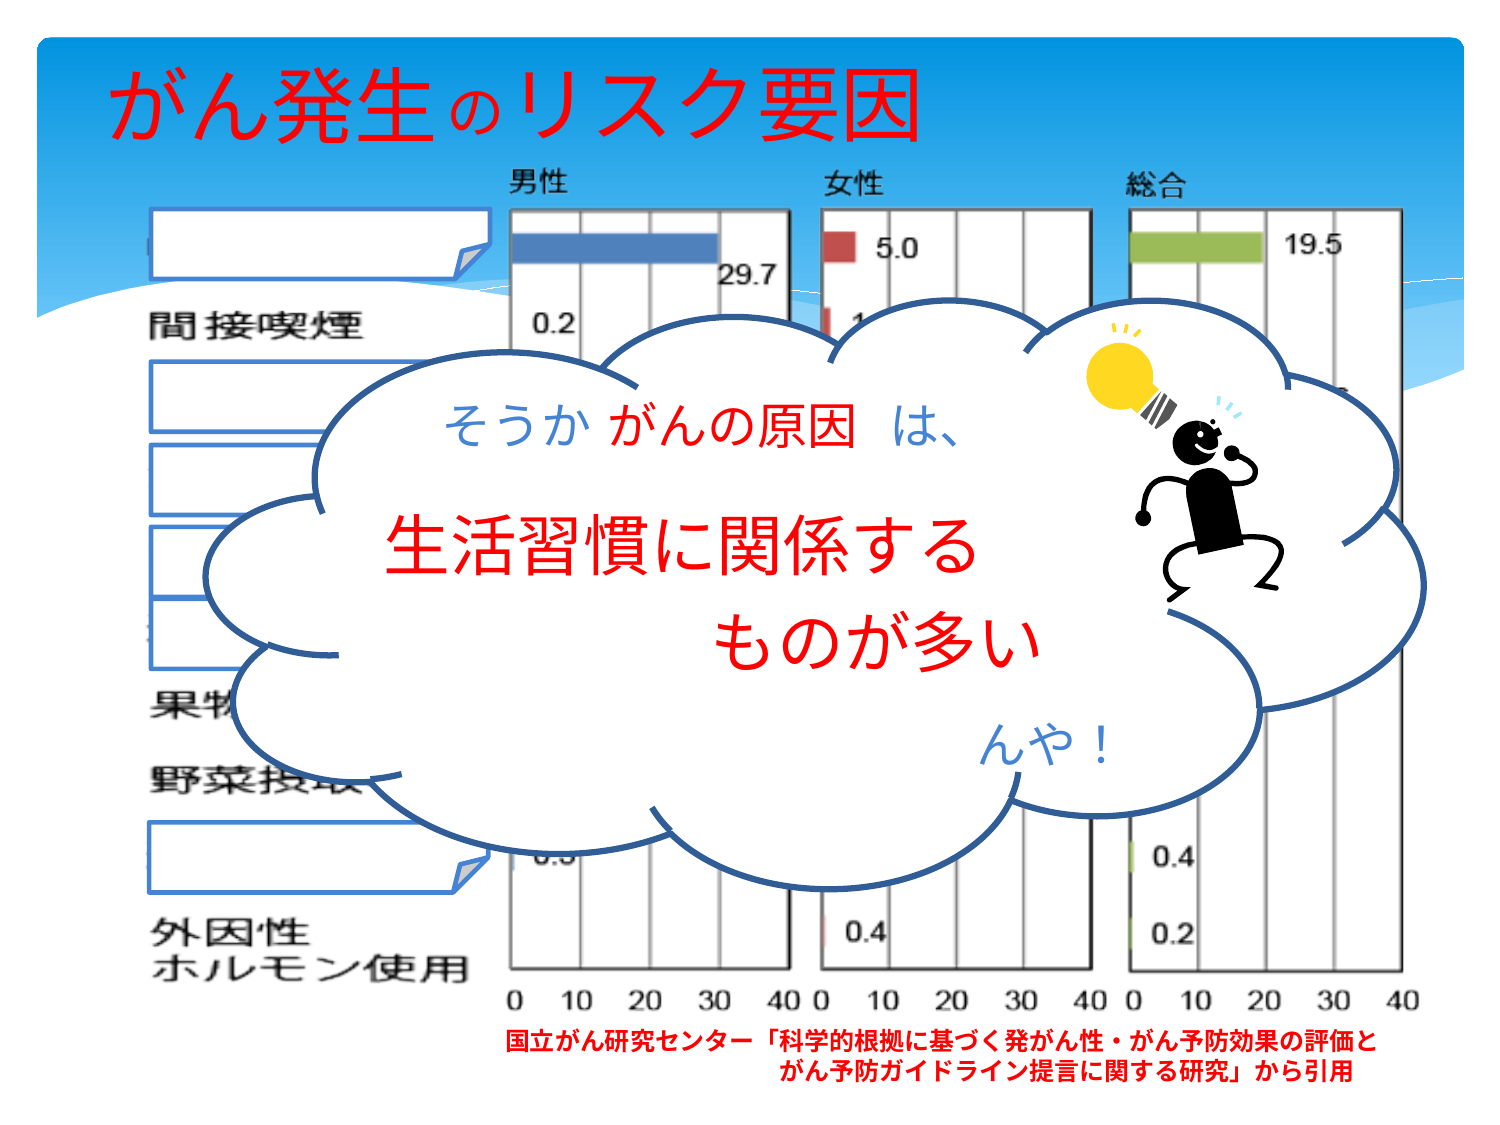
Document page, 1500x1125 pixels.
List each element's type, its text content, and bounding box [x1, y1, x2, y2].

text_box 国立がん研究センター「科学的根拠に基づく発がん性・がん予防効果の評価と がん予防ガイドライン提言に関する研究」から引用 [490, 1018, 1448, 1093]
picture [123, 136, 1435, 1057]
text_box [206, 298, 1424, 888]
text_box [88, 43, 942, 163]
